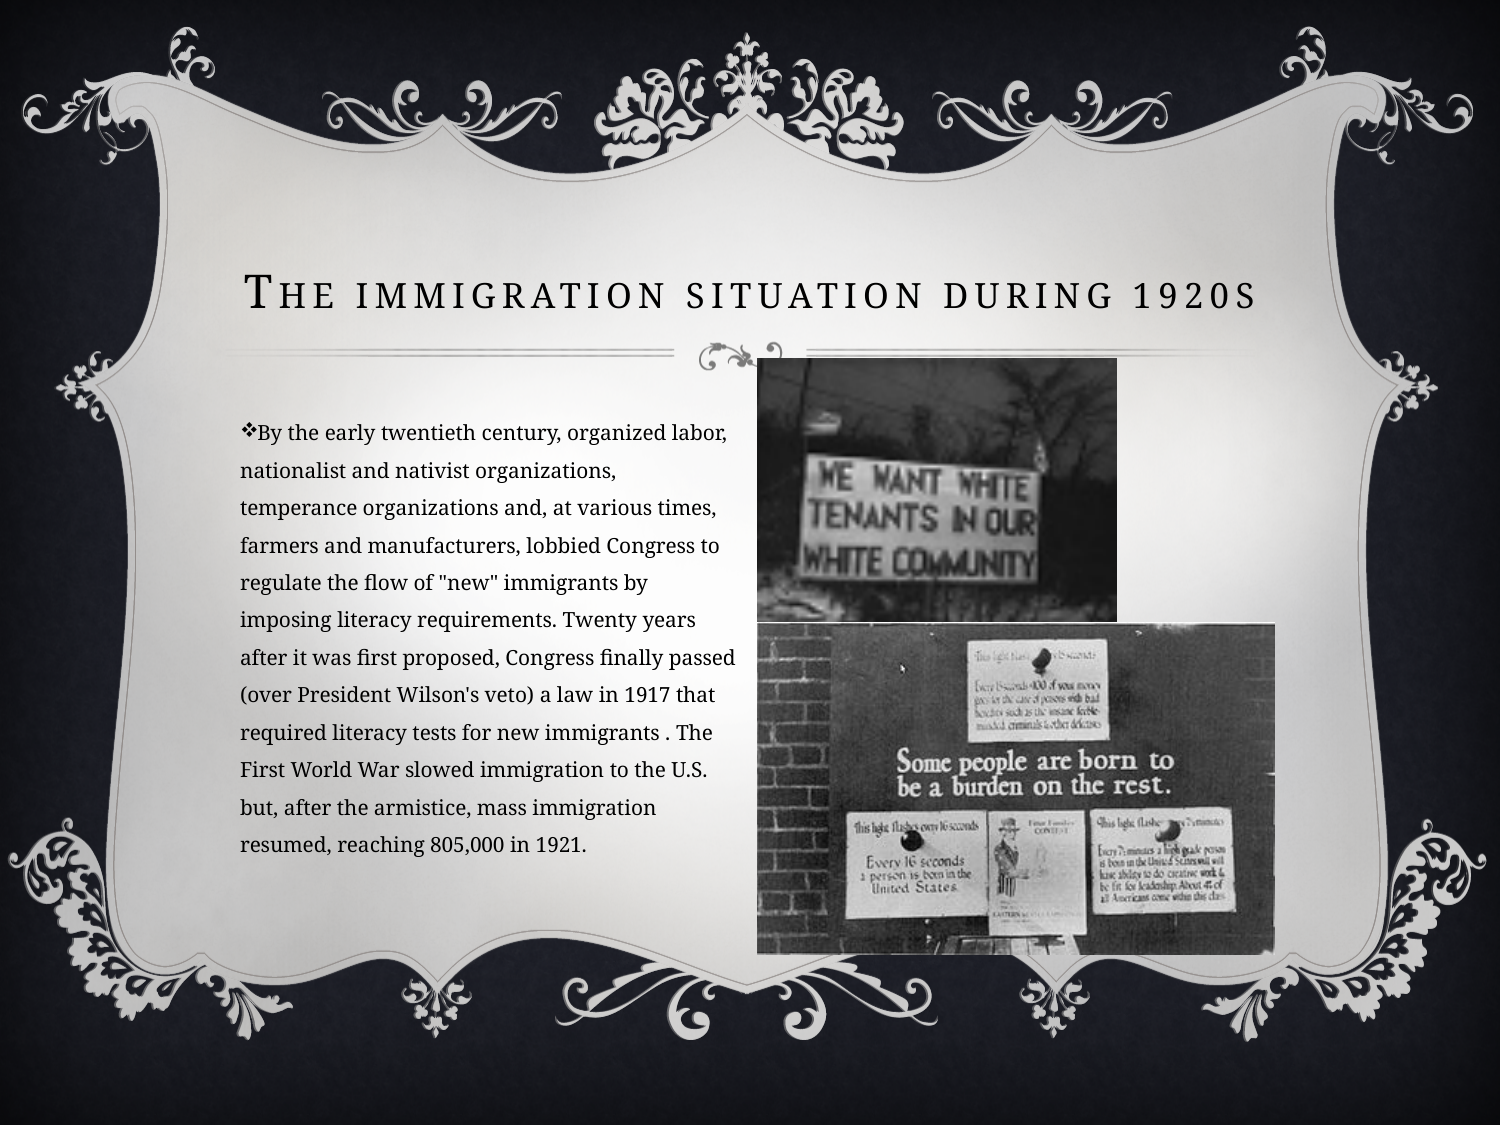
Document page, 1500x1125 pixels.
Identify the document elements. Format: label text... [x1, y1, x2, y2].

title The immigration situation during 1920s [225, 212, 1275, 325]
list By the early twentieth century, organized labor, nationalist and nativist organizations, temperance organizations and, at various times, farmers and manufacturers, lobbied Congress to regulate the flow of "new" immigrants by imposing literacy requirements. Twenty years after it was first proposed, Congress finally passed (over President Wilson's veto) a law in 1917 that required literacy tests for new immigrants . The First World War slowed immigration to the U.S. but, after the armistice, mass immigration resumed, reaching 805,000 in 1921. [225, 399, 754, 900]
picture [0, 0, 1500, 265]
picture [0, 358, 1500, 1125]
